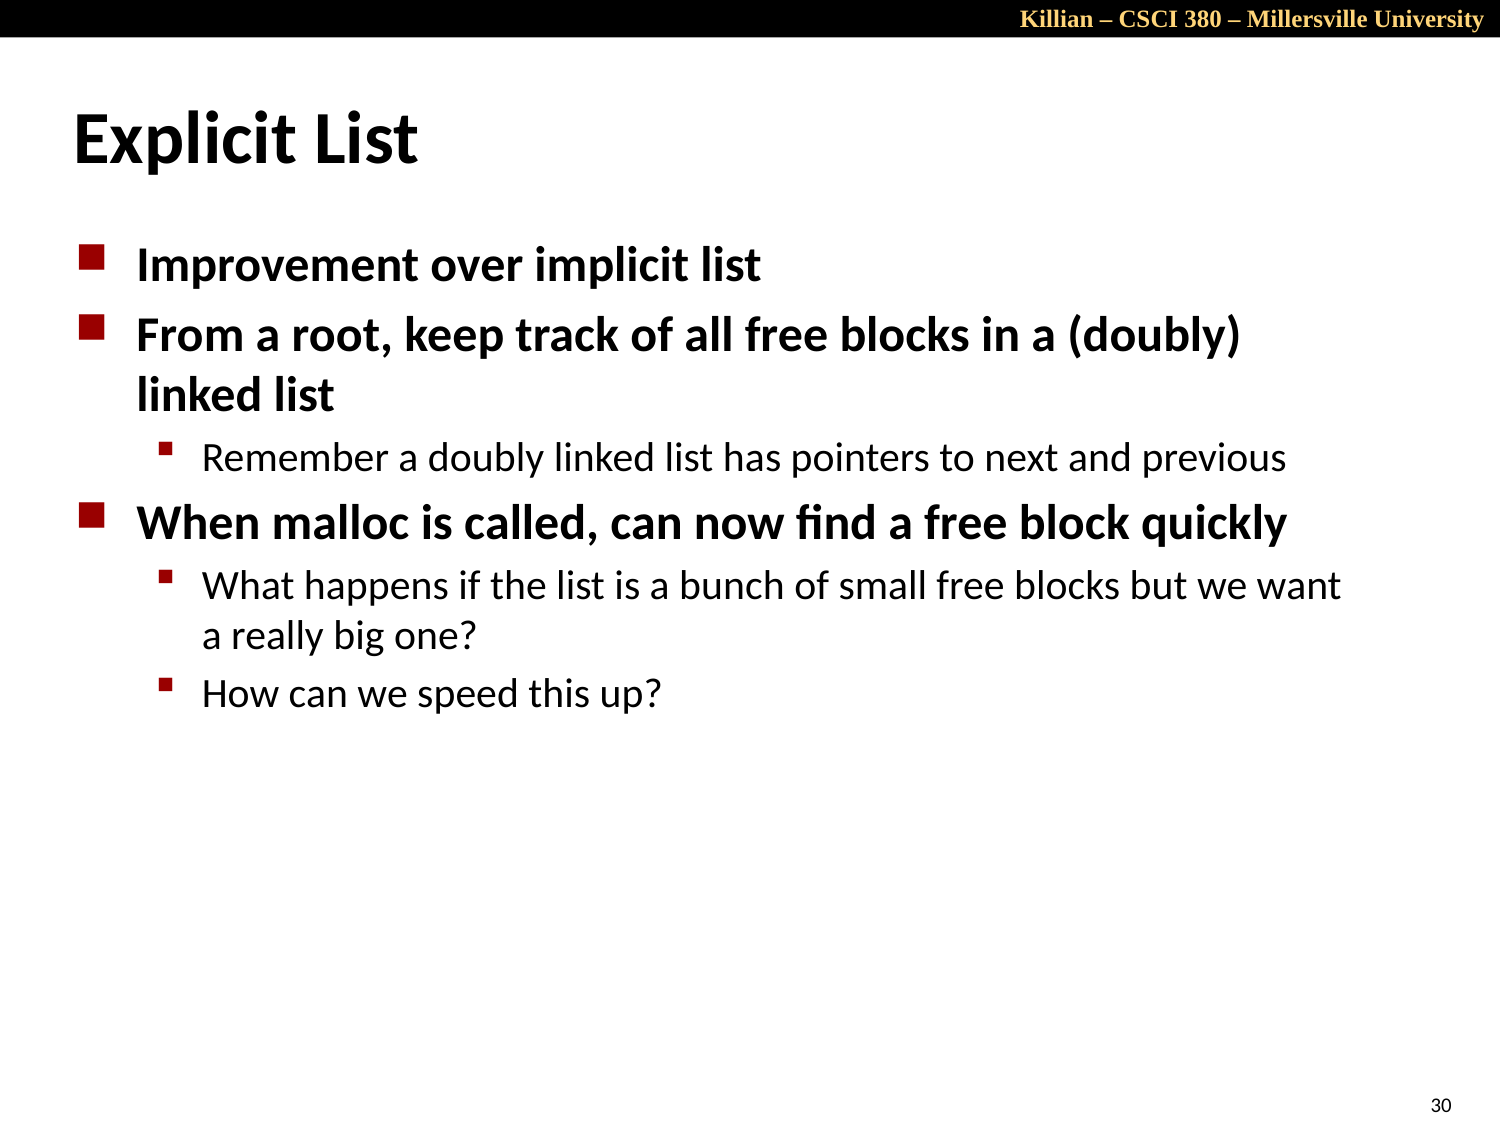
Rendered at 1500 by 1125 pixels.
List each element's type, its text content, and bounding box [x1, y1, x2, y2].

list Improvement over implicit list From a root, keep track of all free blocks in a (doubly) linked list Remember a doubly linked list has pointers to next and previous When malloc is called, can now find a free block quickly What happens if the list is a bunch of small free blocks but we want a really big one? How can we speed this up? [64, 223, 1361, 1040]
title Explicit List [58, 71, 1305, 197]
